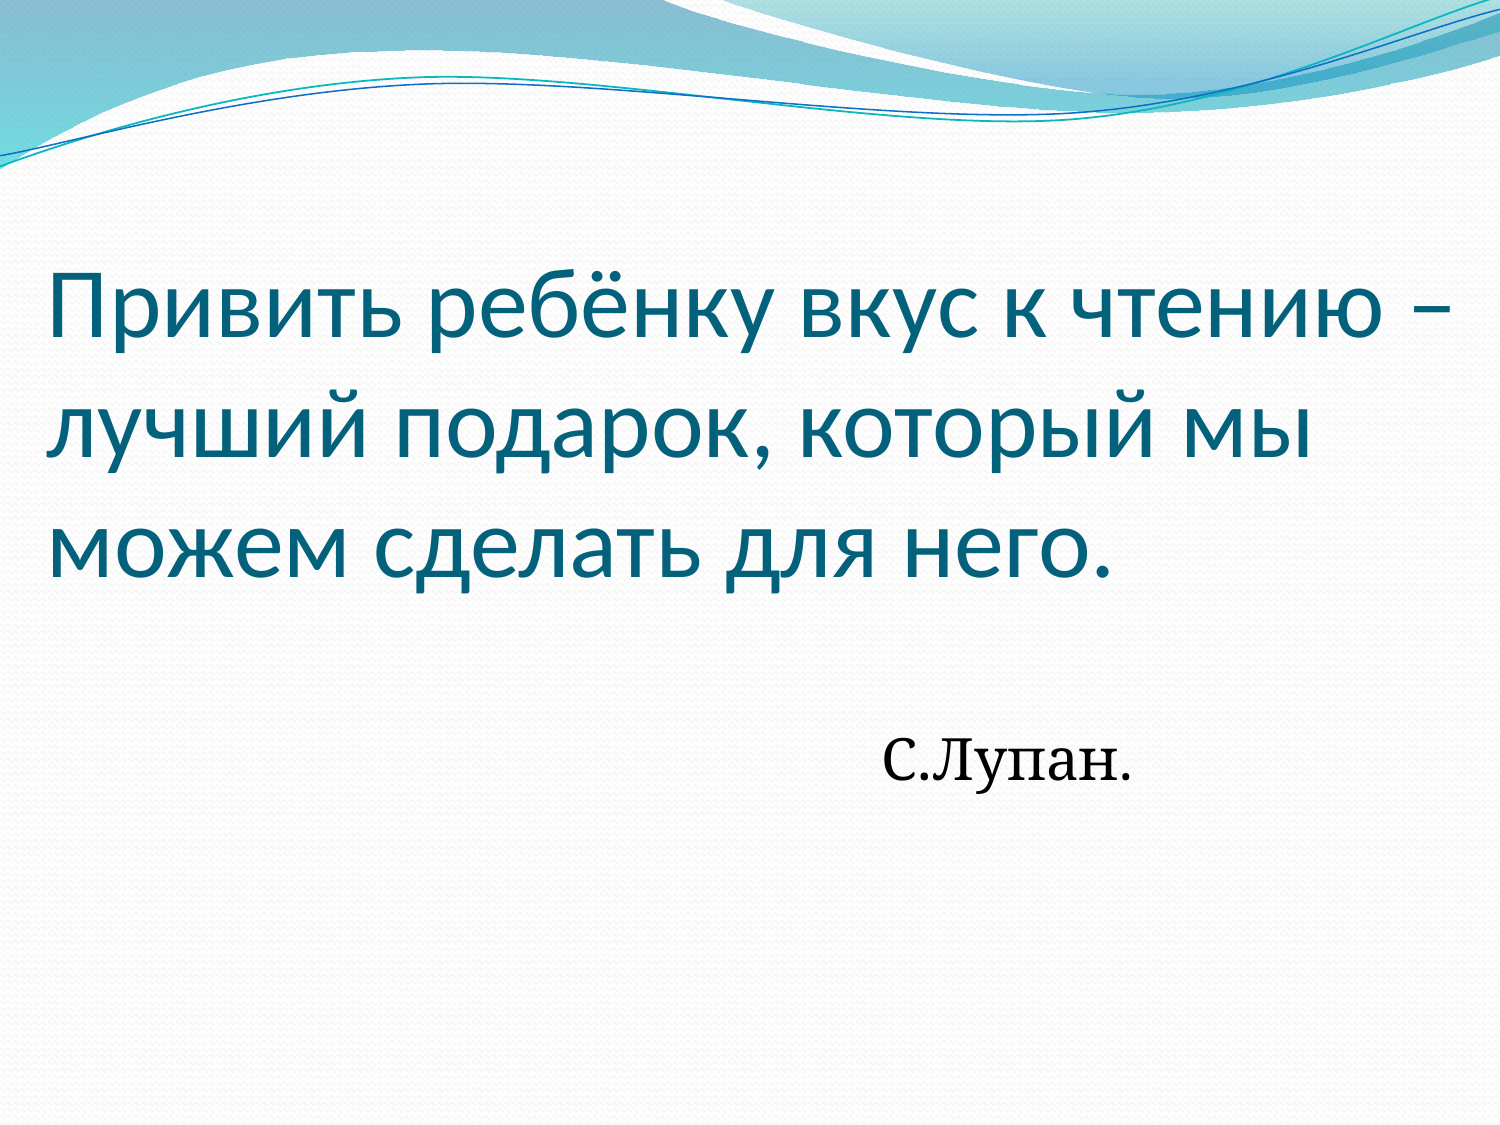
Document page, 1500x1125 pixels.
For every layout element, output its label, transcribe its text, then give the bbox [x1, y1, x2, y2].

list С.Лупан. [867, 714, 1425, 862]
title Привить ребёнку вкус к чтению – лучший подарок, который мы можем сделать для него. [46, 115, 1465, 598]
